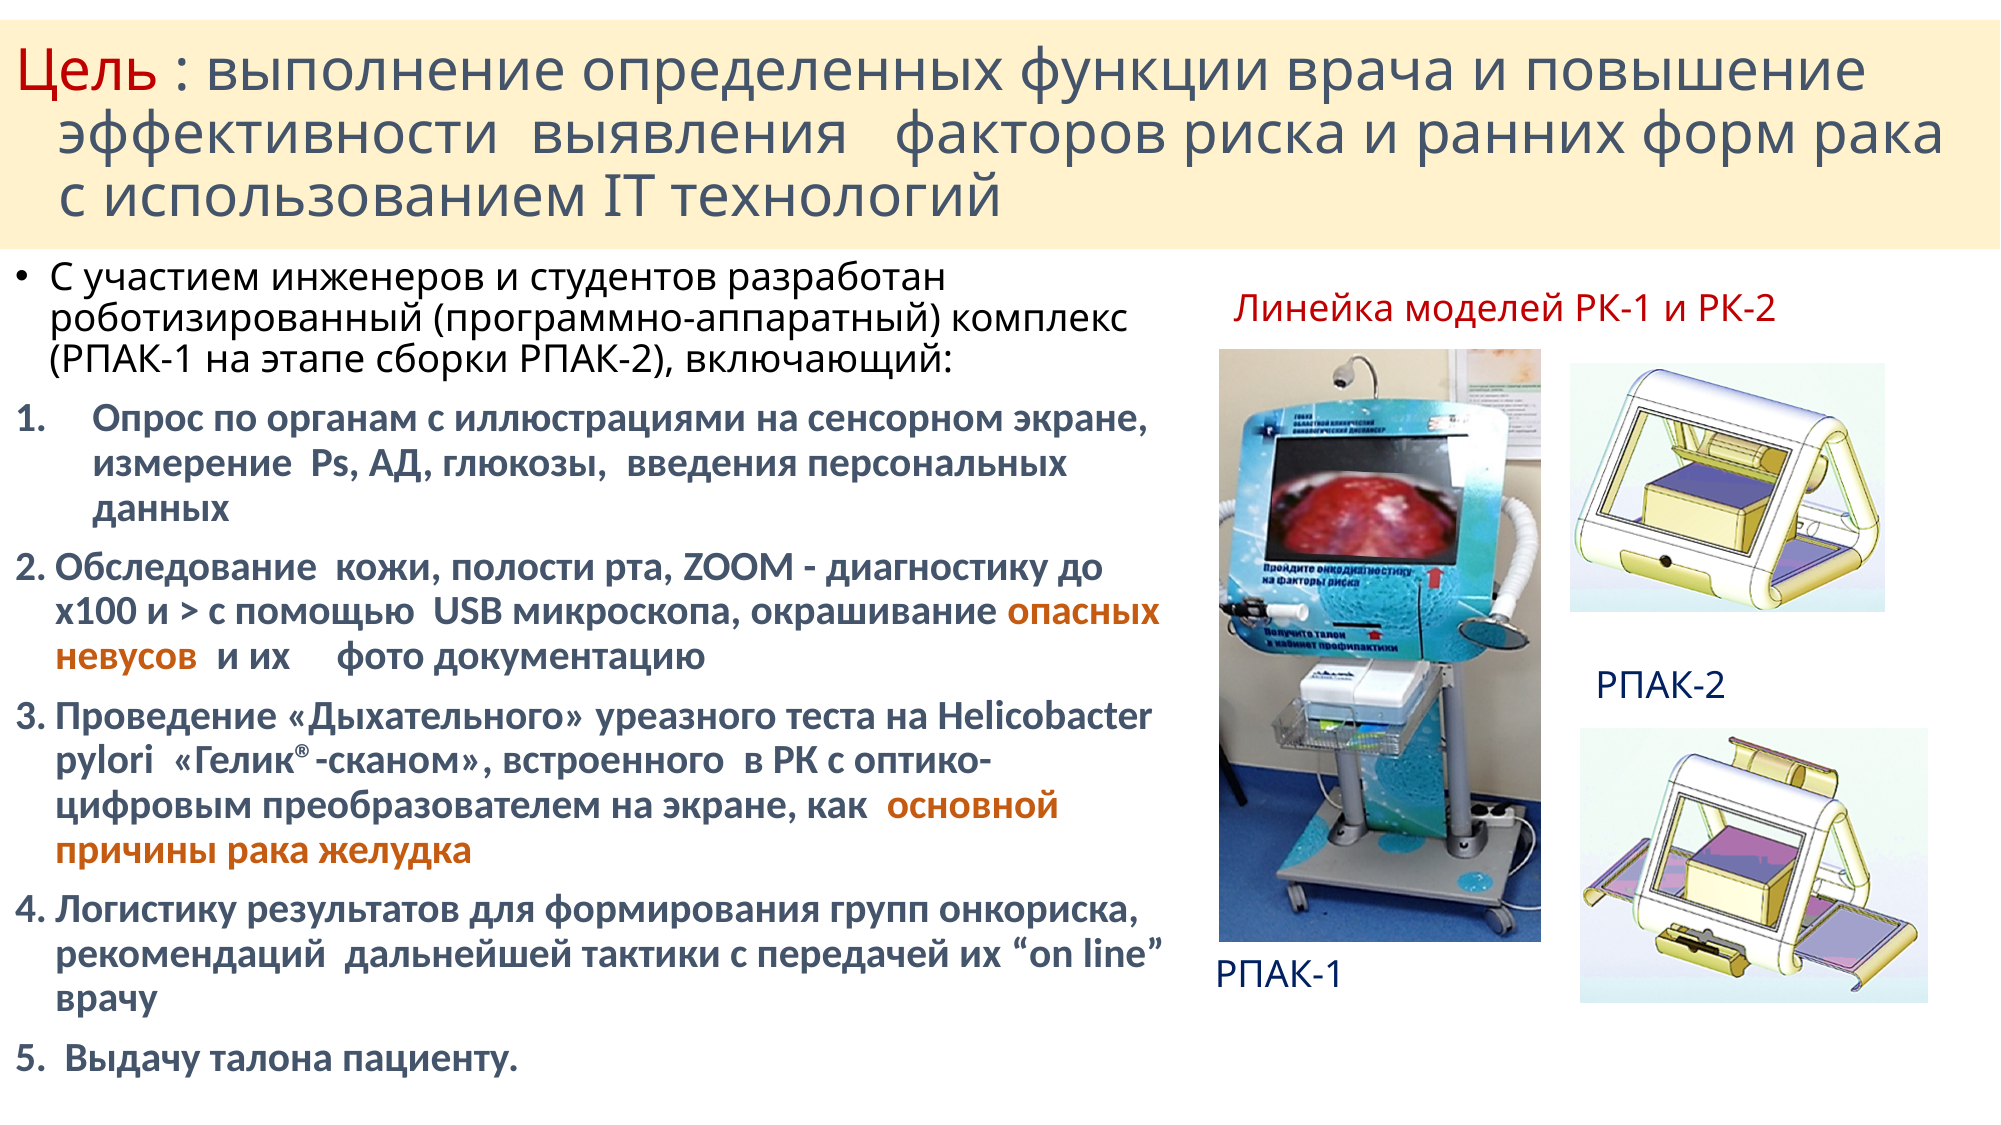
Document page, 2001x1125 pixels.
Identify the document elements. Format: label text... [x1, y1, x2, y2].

picture [1570, 363, 1885, 612]
text_box РПАК-2 [1580, 653, 1885, 714]
picture [1219, 349, 1541, 942]
title Цель : выполнение определенных функции врача и повышение эффективности выявления факторов риска и ранних форм рака с использованием IТ технологий [0, 19, 2000, 250]
text_box Линейка моделей РК-1 и РК-2 [1219, 276, 1943, 336]
picture [1580, 728, 1928, 1003]
text_box РПАК-1 [1200, 942, 1503, 1002]
list С участием инженеров и студентов разработан роботизированный (программно-аппаратный) комплекс (РПАК-1 на этапе сборки РПАК-2), включающий: Опрос по органам с иллюстрациями на сенсорном экране, измерение Ps, АД, глюкозы, введения персональных данных Обследование кожи, полости рта, ZOOM - диагностику до х100 и > c помощью USB микроскопа, окрашивание опасных невусов и их фото документацию Проведение «Дыхательного» уреазного теста на Helicobacter pylori «Гелик®-сканом», встроенного в РК с оптико-цифровым преобразователем на экране, как основной причины рака желудка Логистику результатов для формирования групп онкориска, рекомендаций дальнейшей тактики с передачей их “on line” врачу Выдачу талона пациенту. [0, 249, 1200, 1089]
